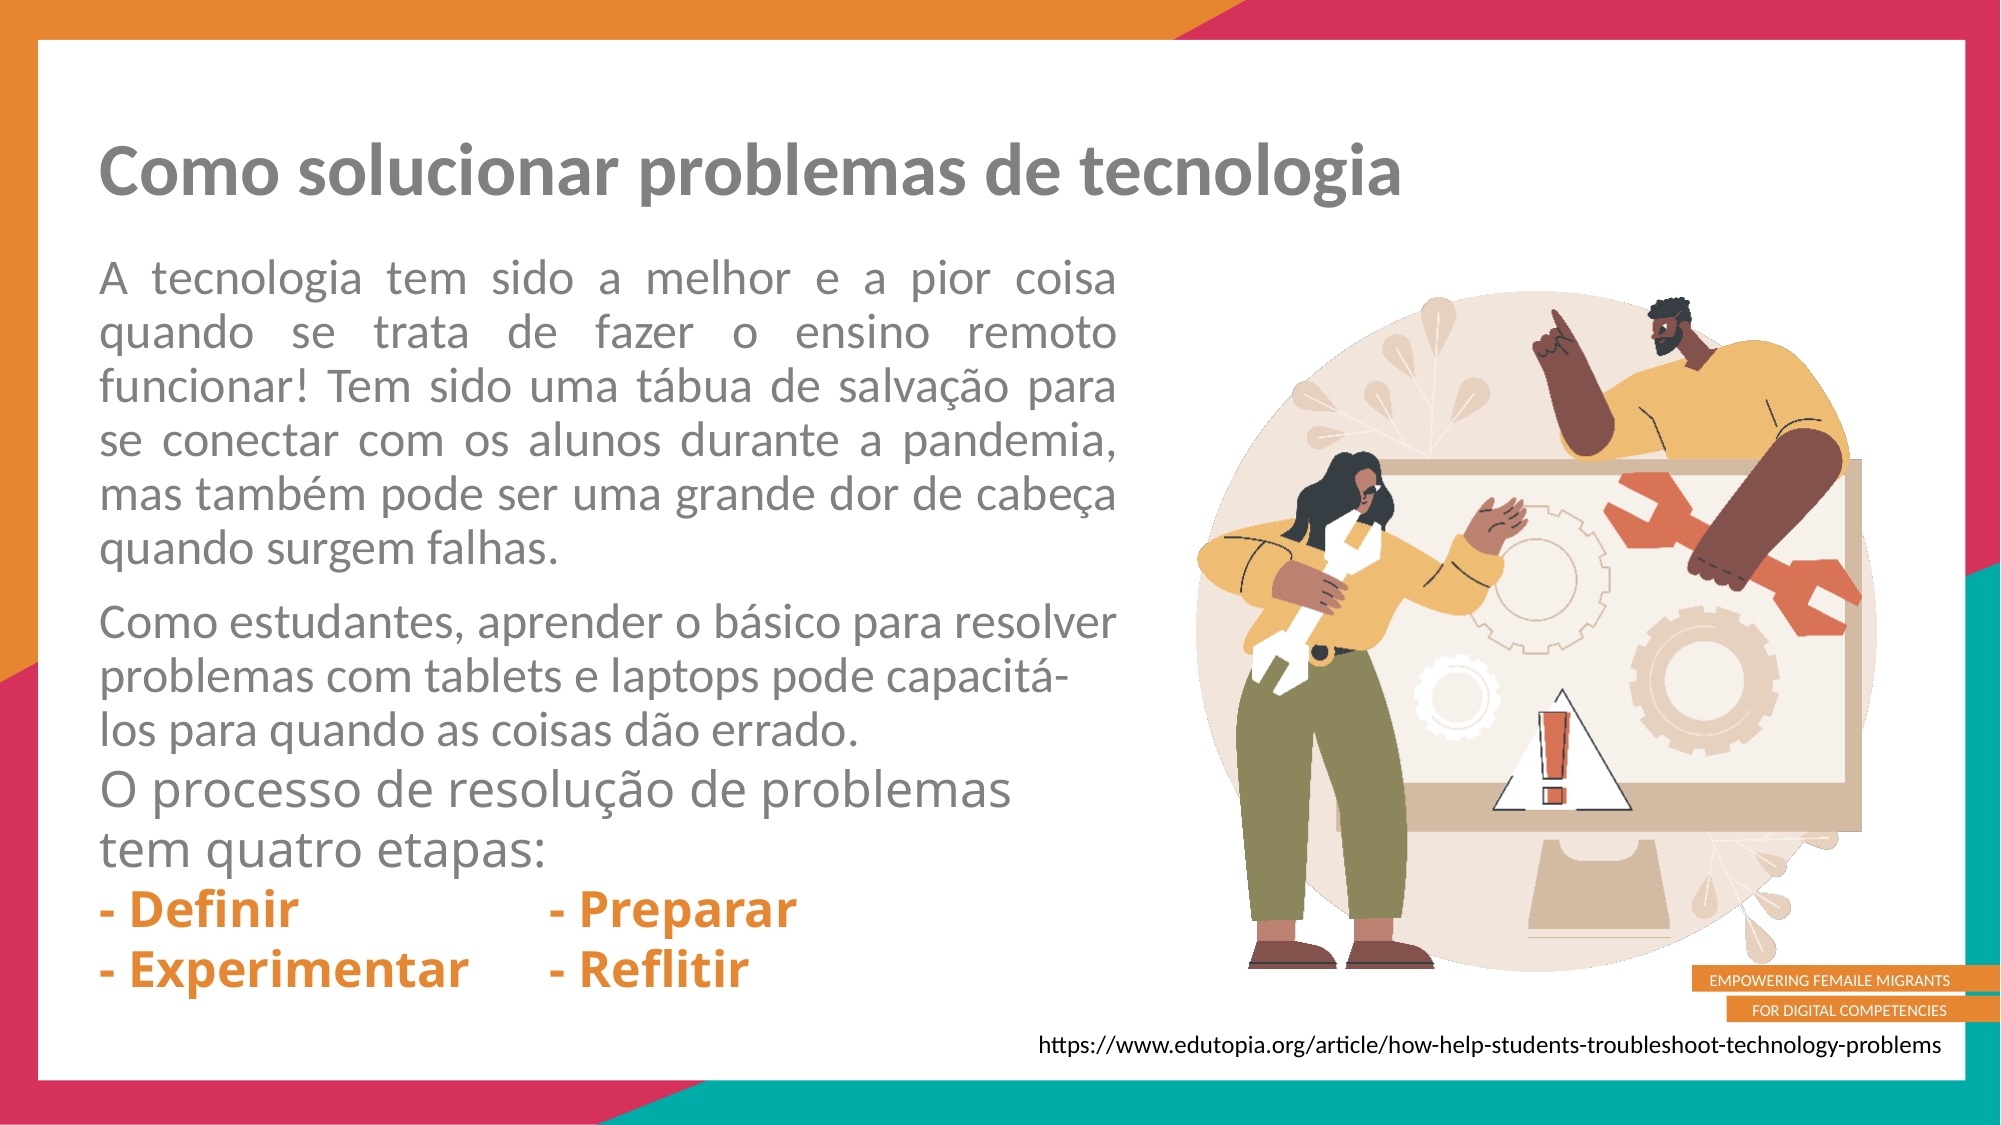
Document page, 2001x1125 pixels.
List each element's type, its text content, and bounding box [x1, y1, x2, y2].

list A tecnologia tem sido a melhor e a pior coisa quando se trata de fazer o ensino remoto funcionar! Tem sido uma tábua de salvação para se conectar com os alunos durante a pandemia, mas também pode ser uma grande dor de cabeça quando surgem falhas. Como estudantes, aprender o básico para resolver problemas com tablets e laptops pode capacitá-los para quando as coisas dão errado. O processo de resolução de problemas tem quatro etapas: - Definir - Preparar - Experimentar - Reflitir [84, 243, 1134, 1015]
picture [1196, 291, 1877, 972]
text_box https://www.edutopia.org/article/how-help-students-troubleshoot-technology-problems [1023, 1021, 2000, 1067]
list Como solucionar problemas de tecnologia [84, 123, 1918, 262]
